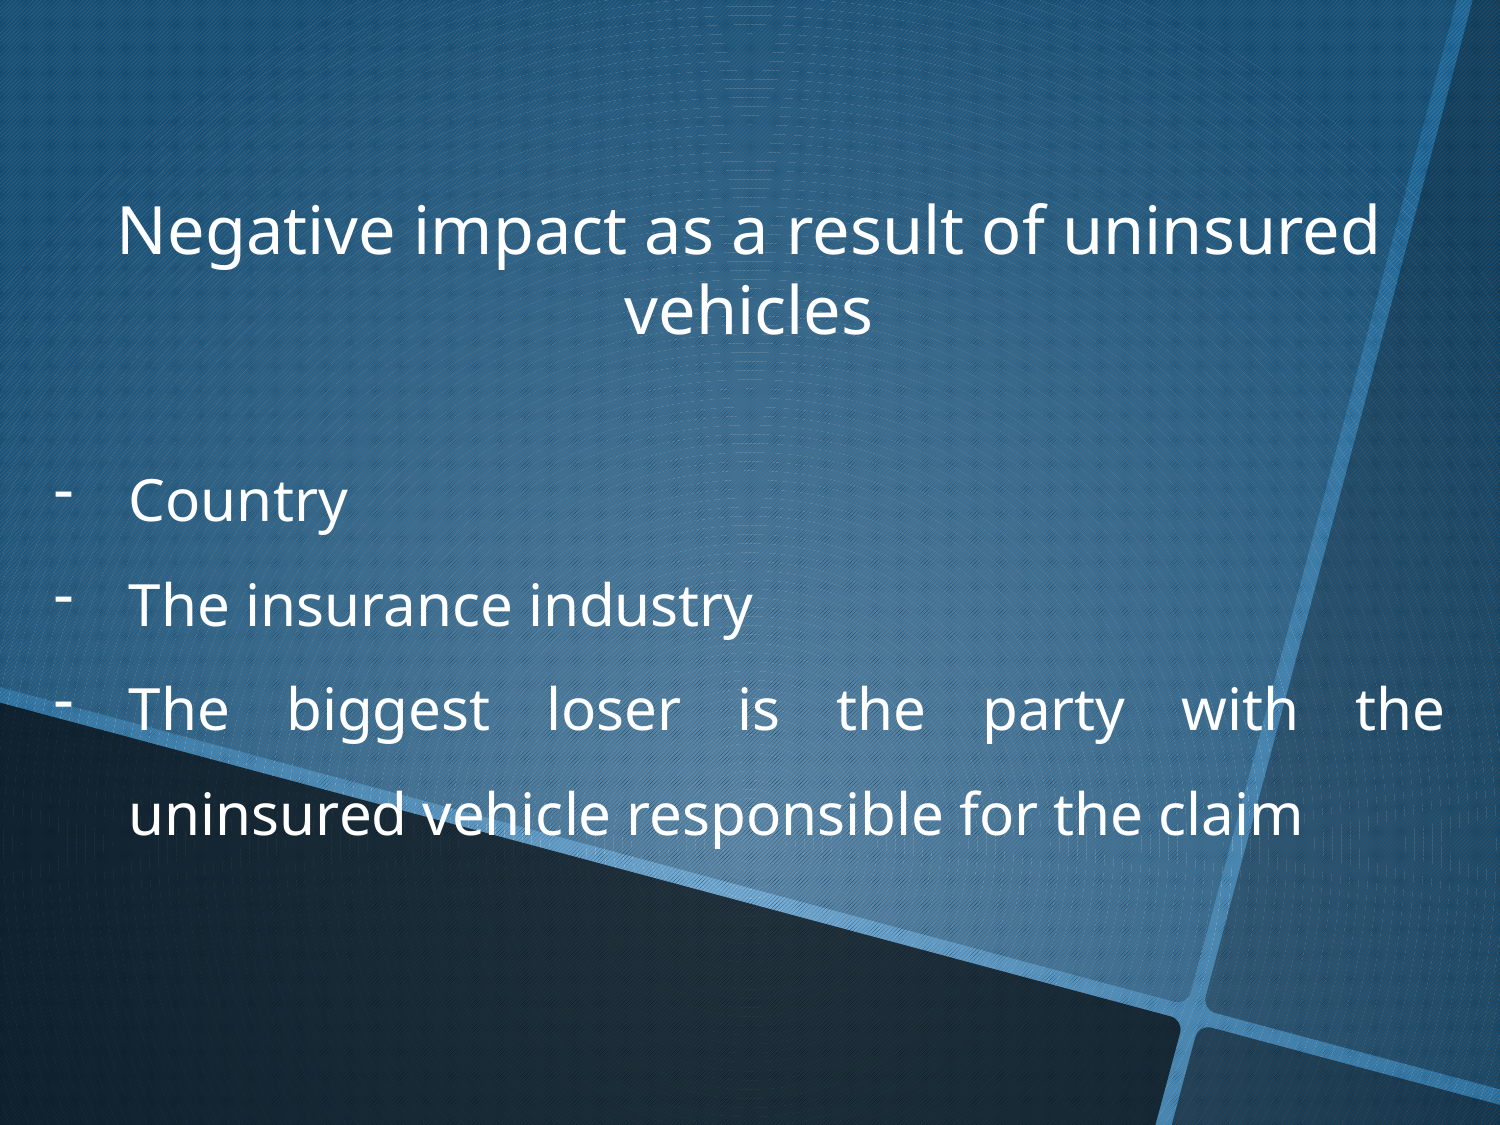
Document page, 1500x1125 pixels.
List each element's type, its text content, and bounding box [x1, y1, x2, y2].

text_box Negative impact as a result of uninsured vehicles Country The insurance industry The biggest loser is the party with the uninsured vehicle responsible for the claim [39, 20, 1461, 1095]
